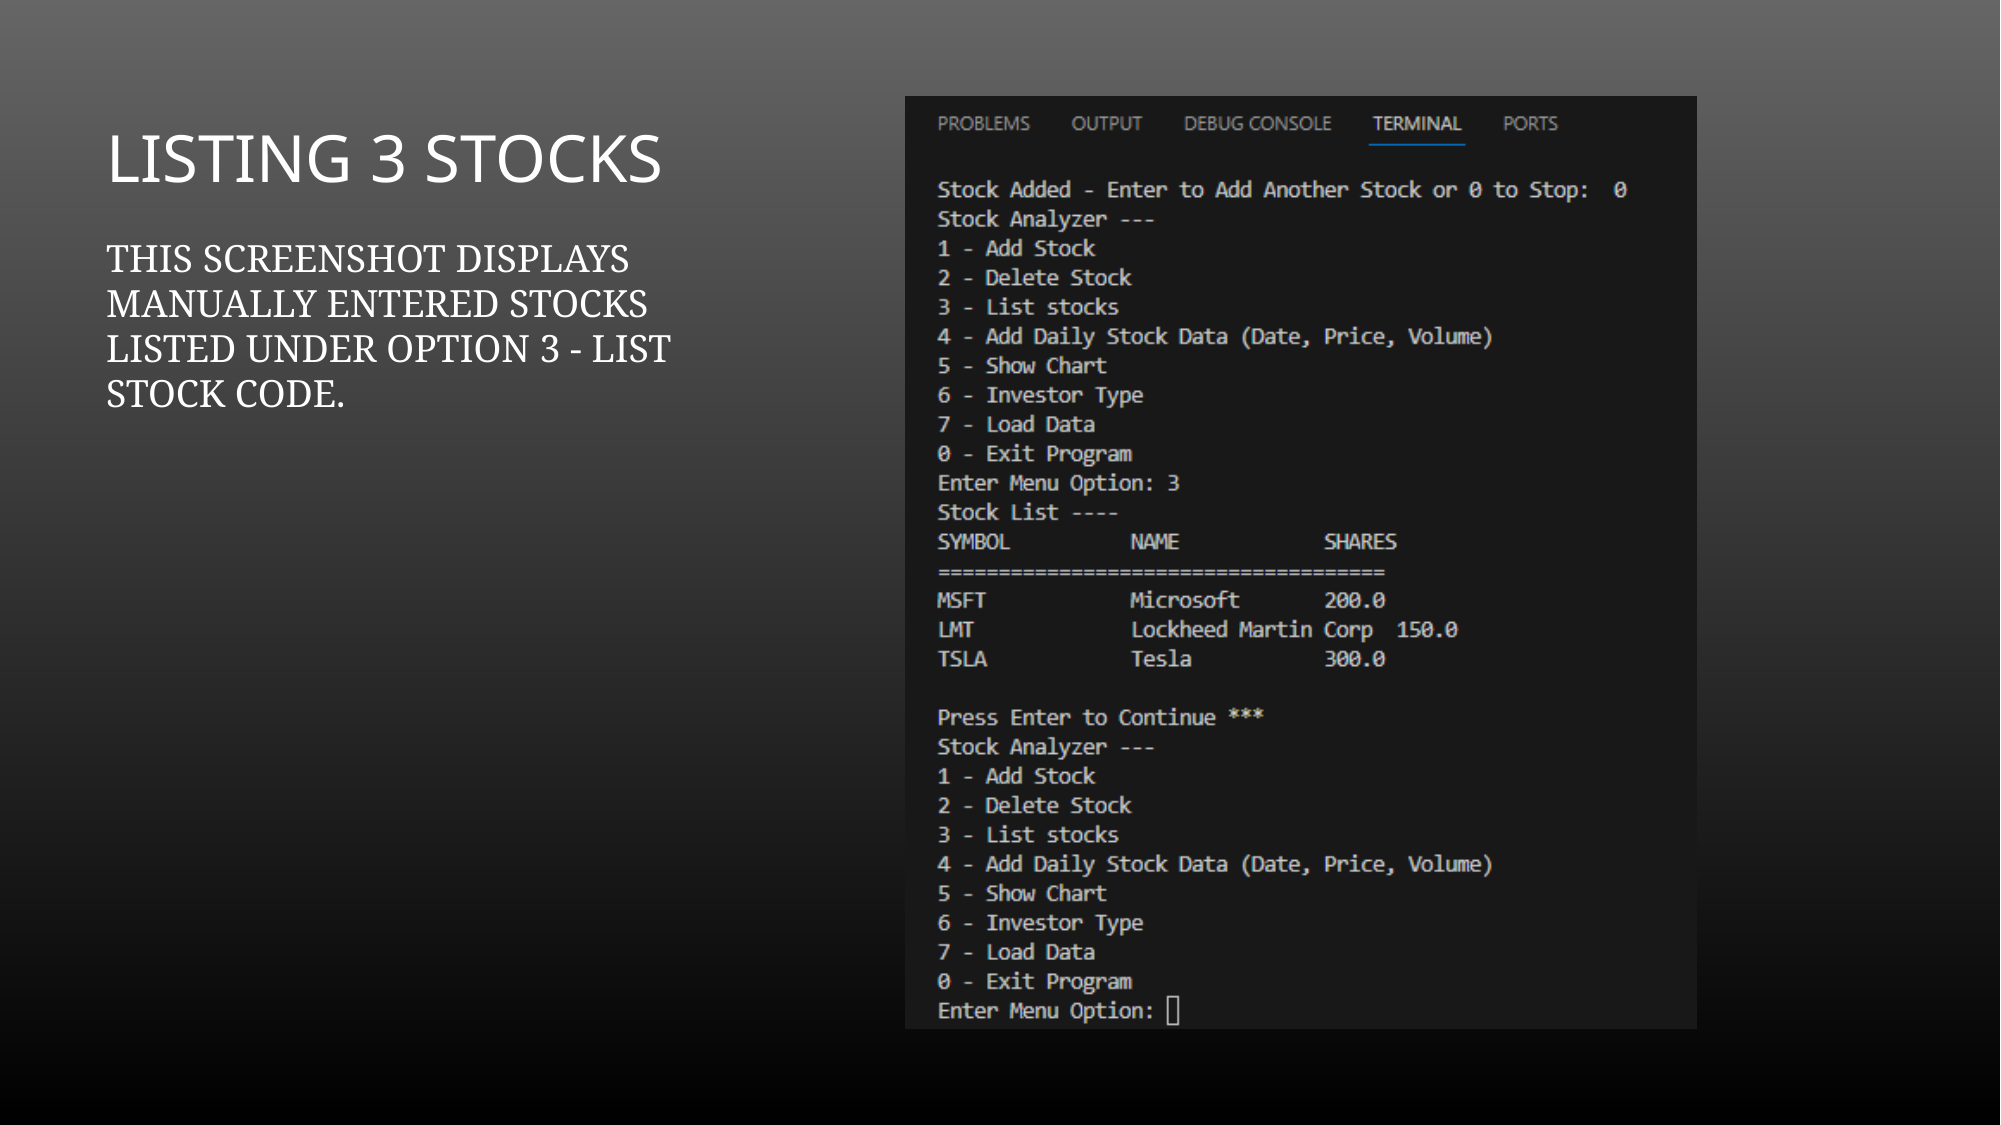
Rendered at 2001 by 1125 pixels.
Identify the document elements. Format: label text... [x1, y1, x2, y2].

title Listing 3 Stocks [91, 50, 763, 204]
list This screenshot displays manually entered stocks listed under option 3 - List stock code. [91, 227, 786, 431]
picture [905, 95, 1698, 1030]
